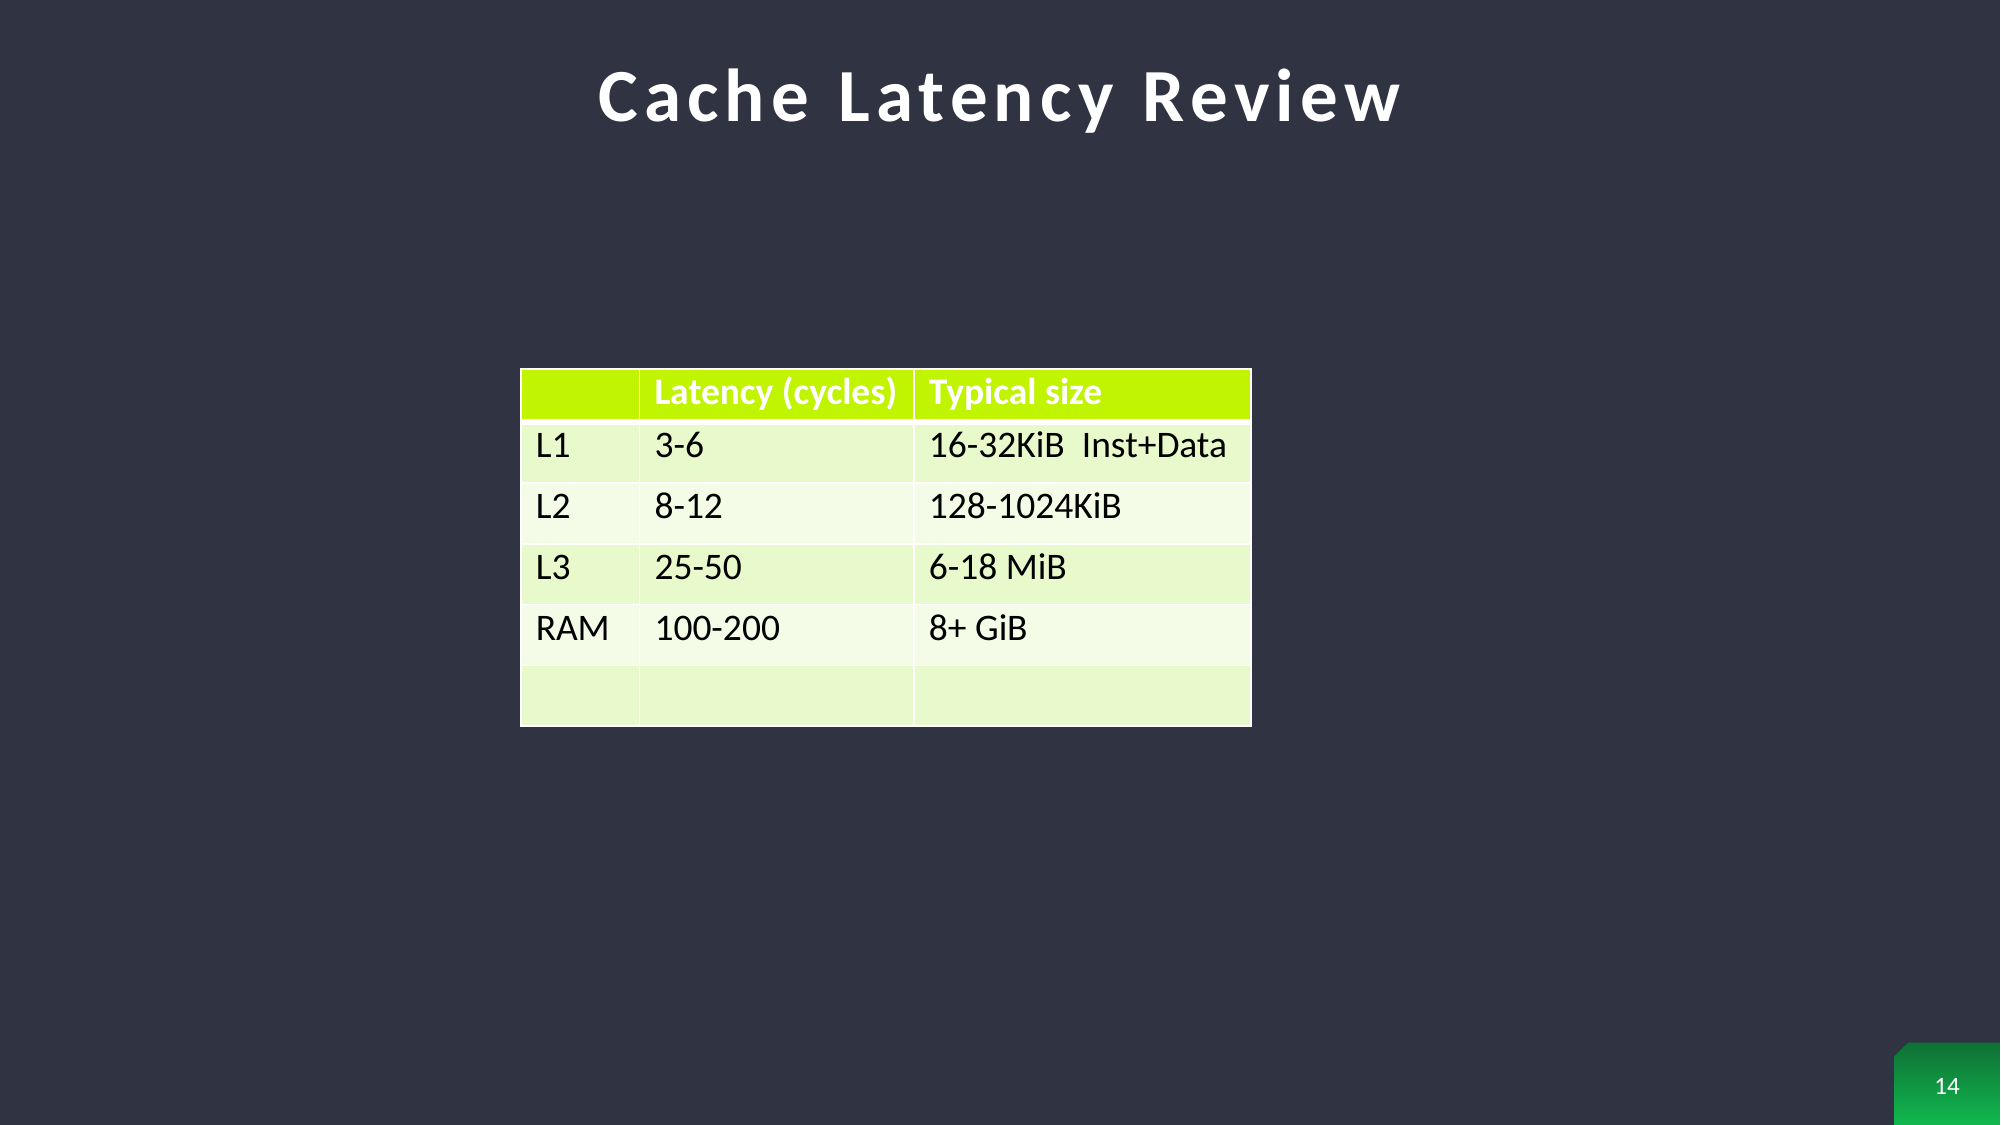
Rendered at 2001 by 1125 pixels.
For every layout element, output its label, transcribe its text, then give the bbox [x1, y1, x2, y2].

table_cell 128-1024KiB [915, 484, 1250, 543]
table_cell L2 [522, 484, 639, 543]
table_header Typical size [915, 370, 1250, 419]
table_cell 3-6 [640, 425, 913, 482]
table_header [522, 370, 639, 419]
table_cell L1 [522, 425, 639, 482]
table_cell [522, 666, 639, 725]
table_cell 25-50 [640, 545, 913, 604]
table_cell 8+ GiB [915, 605, 1250, 665]
slide_number 14 [1894, 1050, 2000, 1118]
table_header Latency (cycles) [640, 370, 913, 419]
table_cell 6-18 MiB [915, 545, 1250, 604]
title Cache Latency Review [97, 0, 1903, 196]
table_cell L3 [522, 545, 639, 604]
table_cell [640, 666, 913, 725]
table_cell 100-200 [640, 605, 913, 665]
table_cell 8-12 [640, 484, 913, 543]
table_cell [915, 666, 1250, 725]
table_cell RAM [522, 605, 639, 665]
table_cell 16-32KiB Inst+Data [915, 425, 1250, 482]
